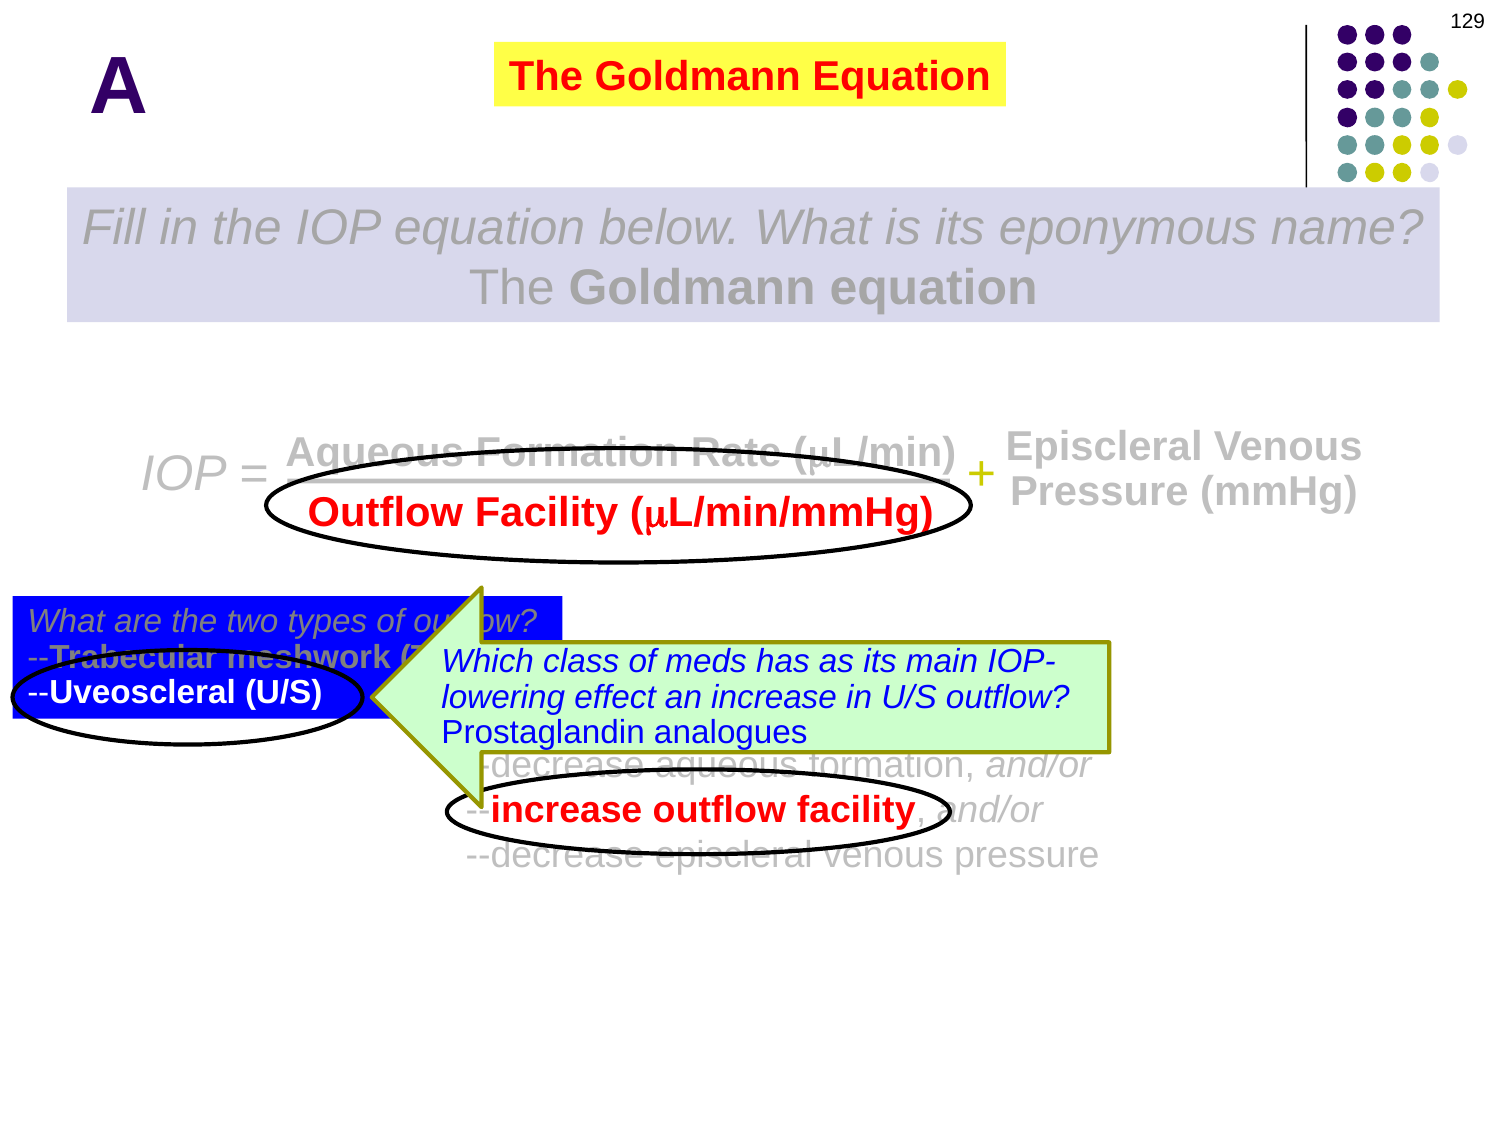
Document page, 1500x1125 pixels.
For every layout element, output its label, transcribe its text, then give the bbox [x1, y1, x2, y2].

text_box [444, 767, 953, 857]
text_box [124, 407, 1379, 543]
text_box What are the two types of outflow? --Trabecular meshwork (TM) --Uveoscleral (U/S) [12, 596, 469, 719]
slide_number 129 [1149, 0, 1500, 75]
text_box [397, 552, 840, 565]
text_box [10, 647, 365, 747]
text_box A [75, 20, 1313, 138]
text_box What are the two types of outflow? --Trabecular meshwork (TM) --Uveoscleral (U/S) [484, 596, 563, 640]
text_box The Goldmann Equation [494, 41, 1006, 107]
text_box Fill in the IOP equation below. What is its eponymous name? The Goldmann equation [67, 187, 1440, 323]
text_box Which class of meds has as its main IOP-lowering effect an increase in U/S outflow? Prostaglandin analogues [369, 585, 1112, 810]
text_box So to lower IOP, one must: --decrease aqueous formation, and/or --increase outflow facility, and/or --decrease episcleral venous pressure [450, 673, 1115, 883]
